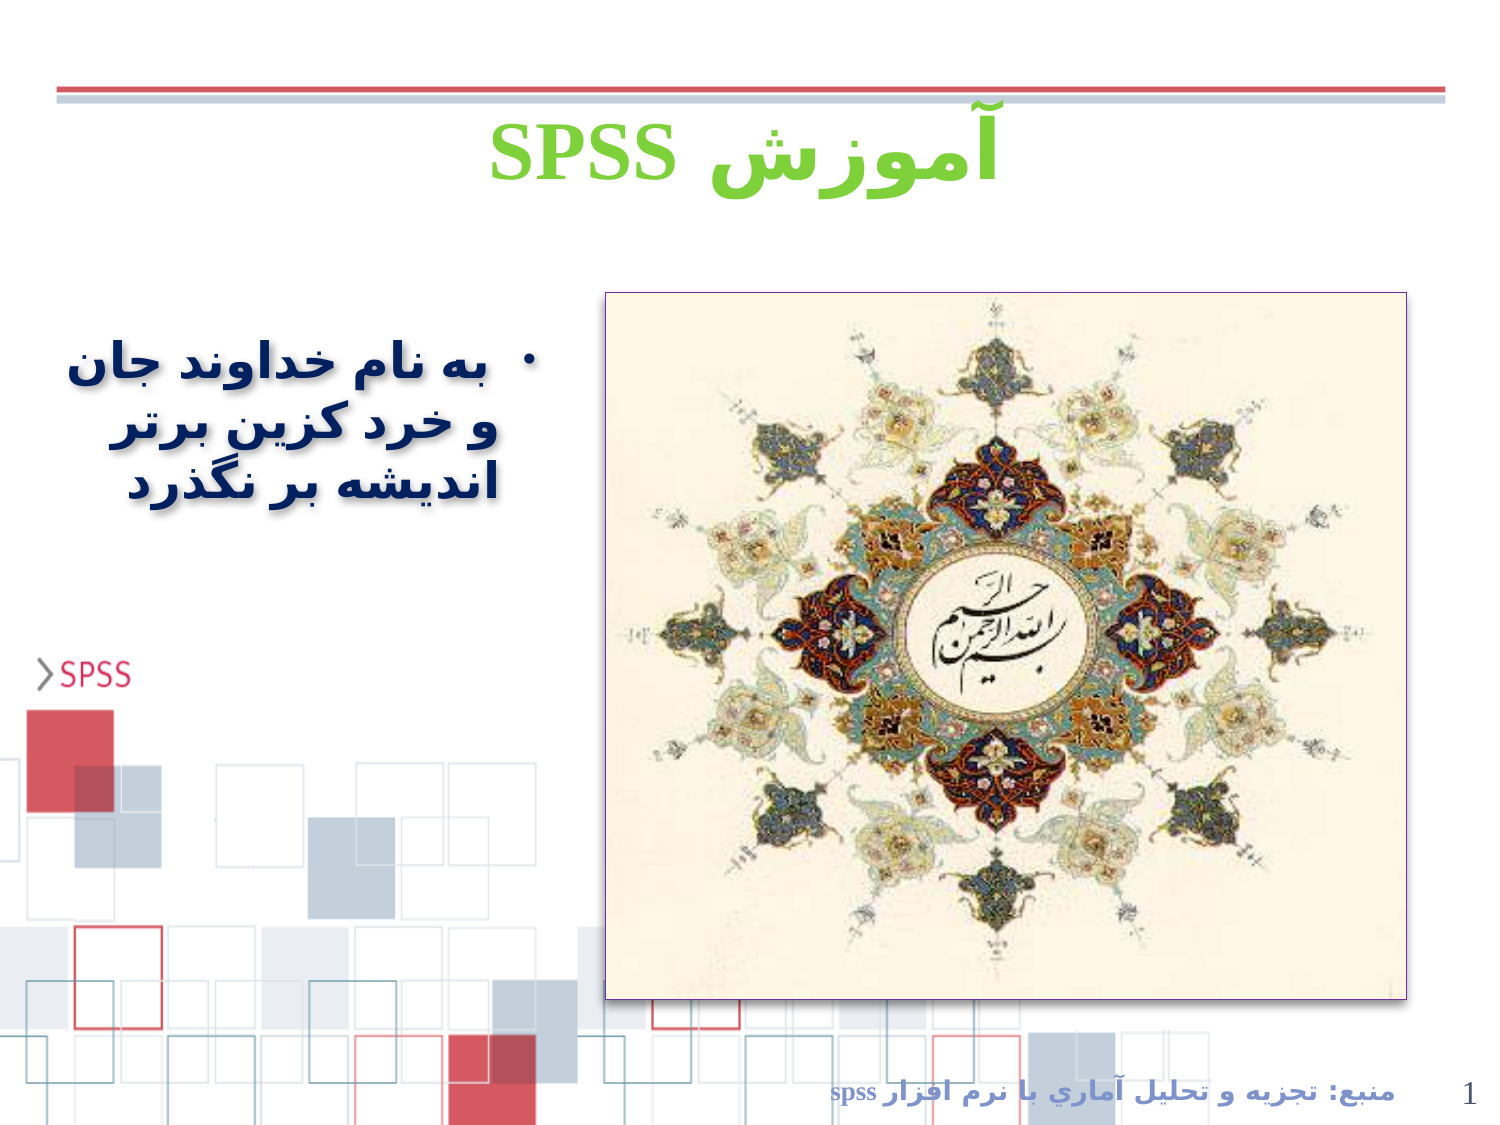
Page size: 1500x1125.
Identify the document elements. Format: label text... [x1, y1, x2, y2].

picture [604, 292, 1407, 1000]
footer spss منبع: تجزيه و تحليل آماري با نرم افزار [761, 1066, 1430, 1112]
text_box به نام خداوند جان و خرد کزین برتر اندیشه بر نگذرد [46, 320, 551, 516]
title آموزش SPSS [99, 58, 1425, 206]
slide_number 1 [1417, 1068, 1494, 1114]
